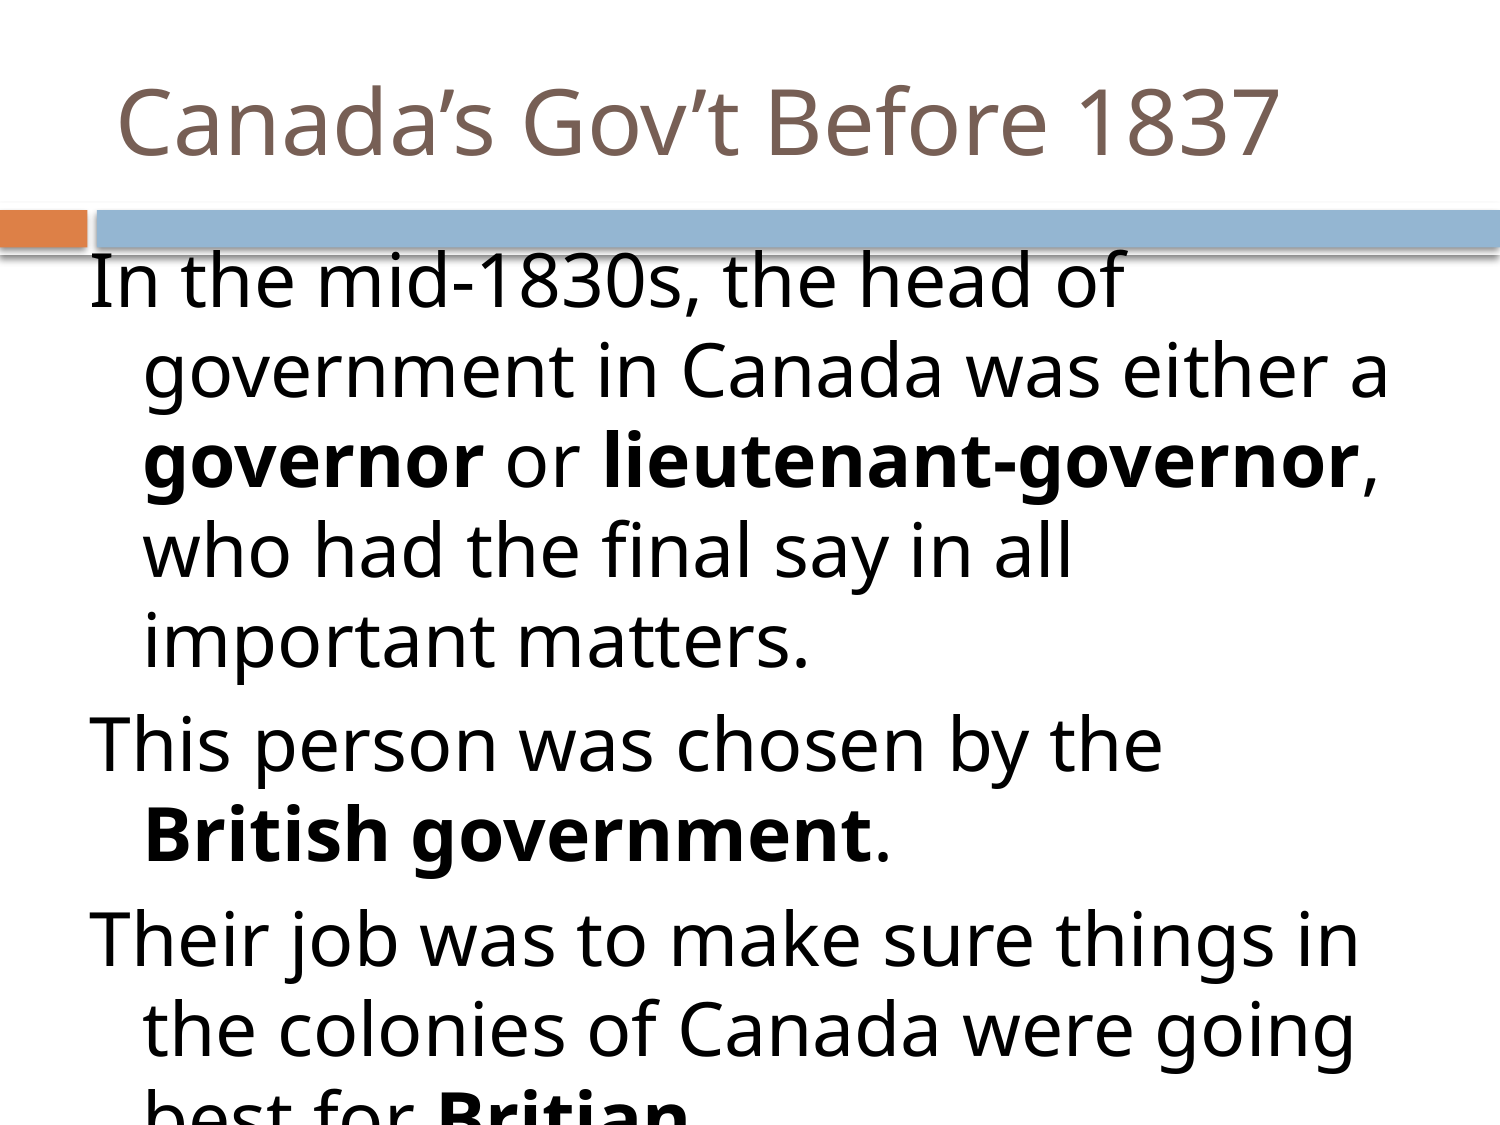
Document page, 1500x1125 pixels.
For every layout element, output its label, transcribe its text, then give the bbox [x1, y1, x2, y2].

list In the mid-1830s, the head of government in Canada was either a governor or lieutenant-governor, who had the final say in all important matters. This person was chosen by the British government. Their job was to make sure things in the colonies of Canada were going best for Britian. [75, 224, 1425, 1088]
title Canada’s Gov’t Before 1837 [100, 37, 1438, 200]
